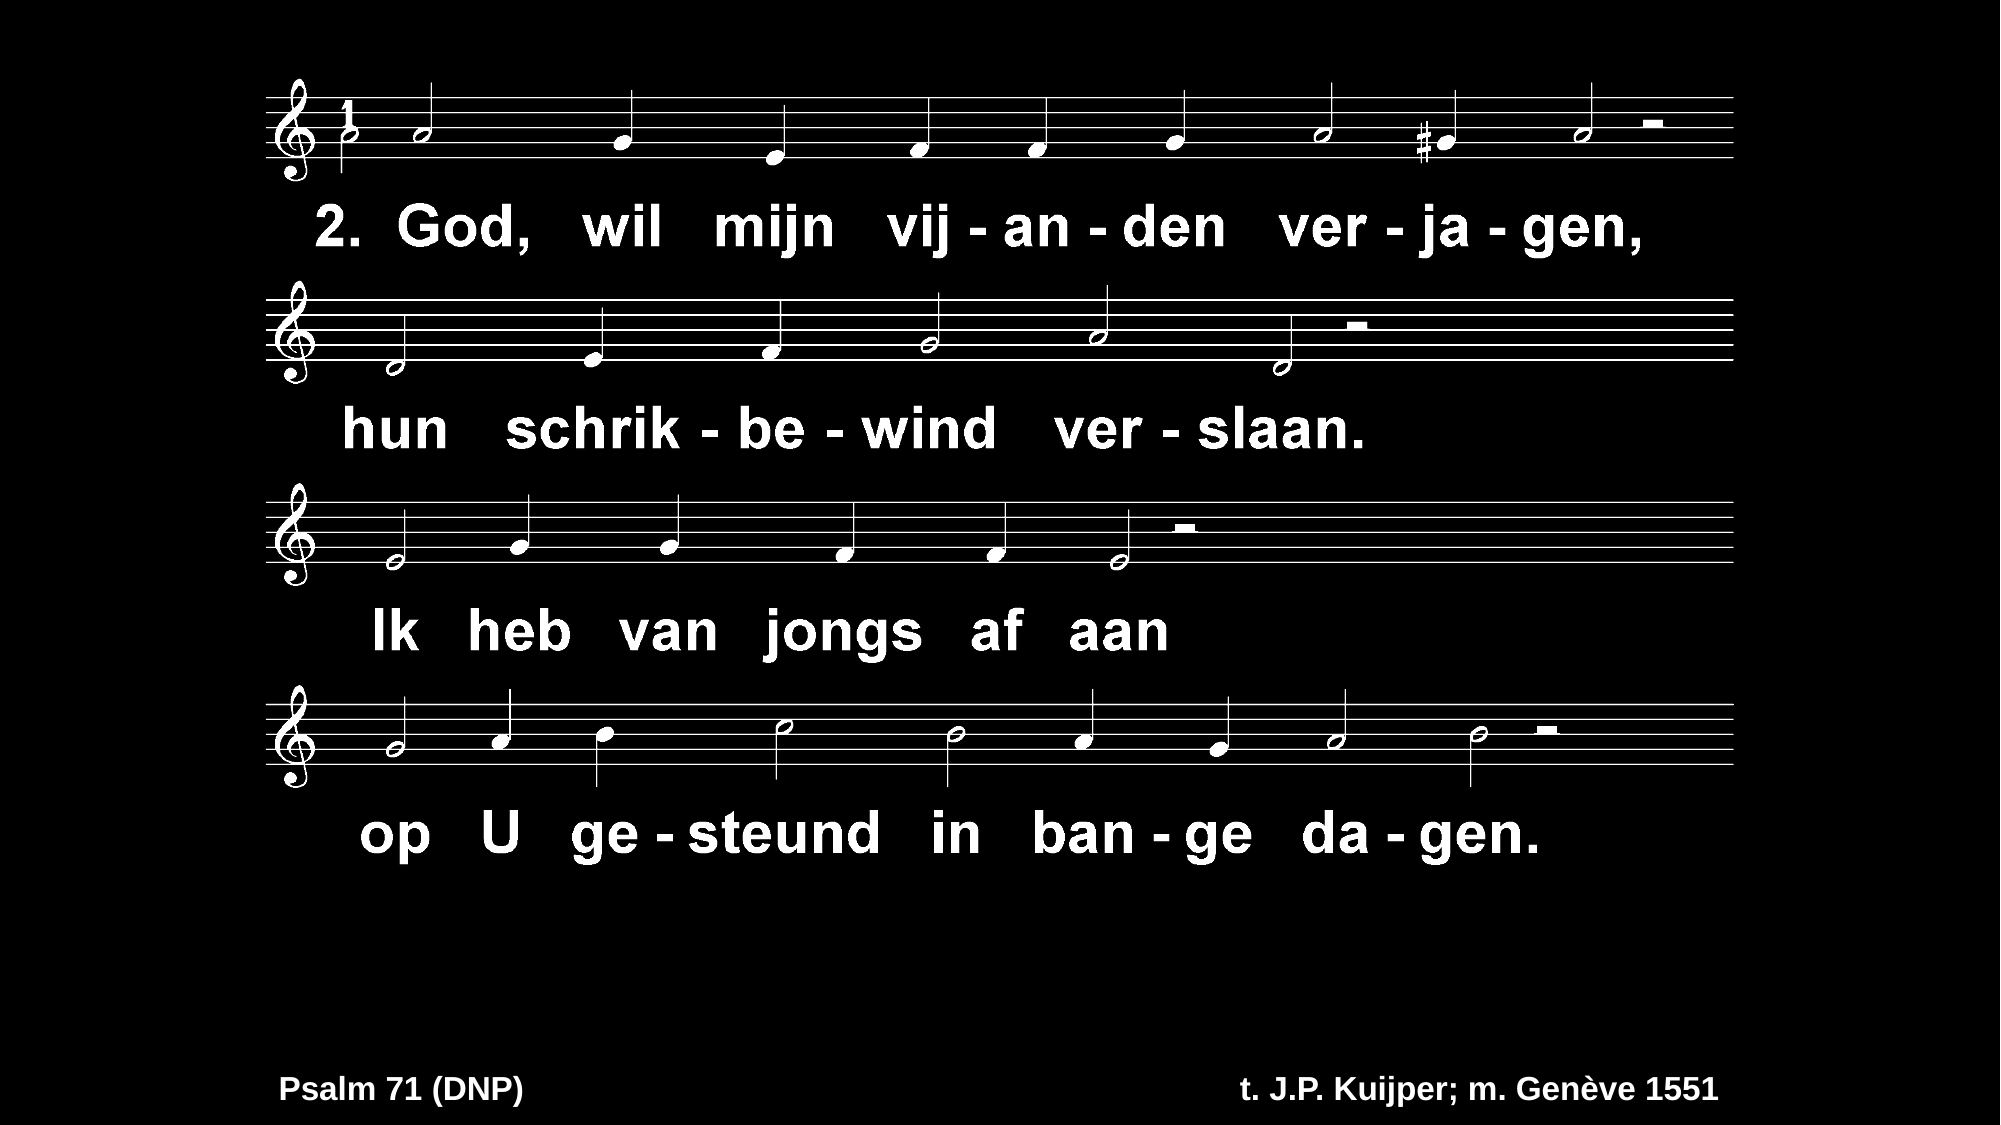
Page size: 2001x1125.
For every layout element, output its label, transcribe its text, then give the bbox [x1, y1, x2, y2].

text_box Psalm 71 (DNP) t. J.P. Kuijper; m. Genève 1551 [263, 1059, 1745, 1115]
picture [249, 62, 1750, 881]
